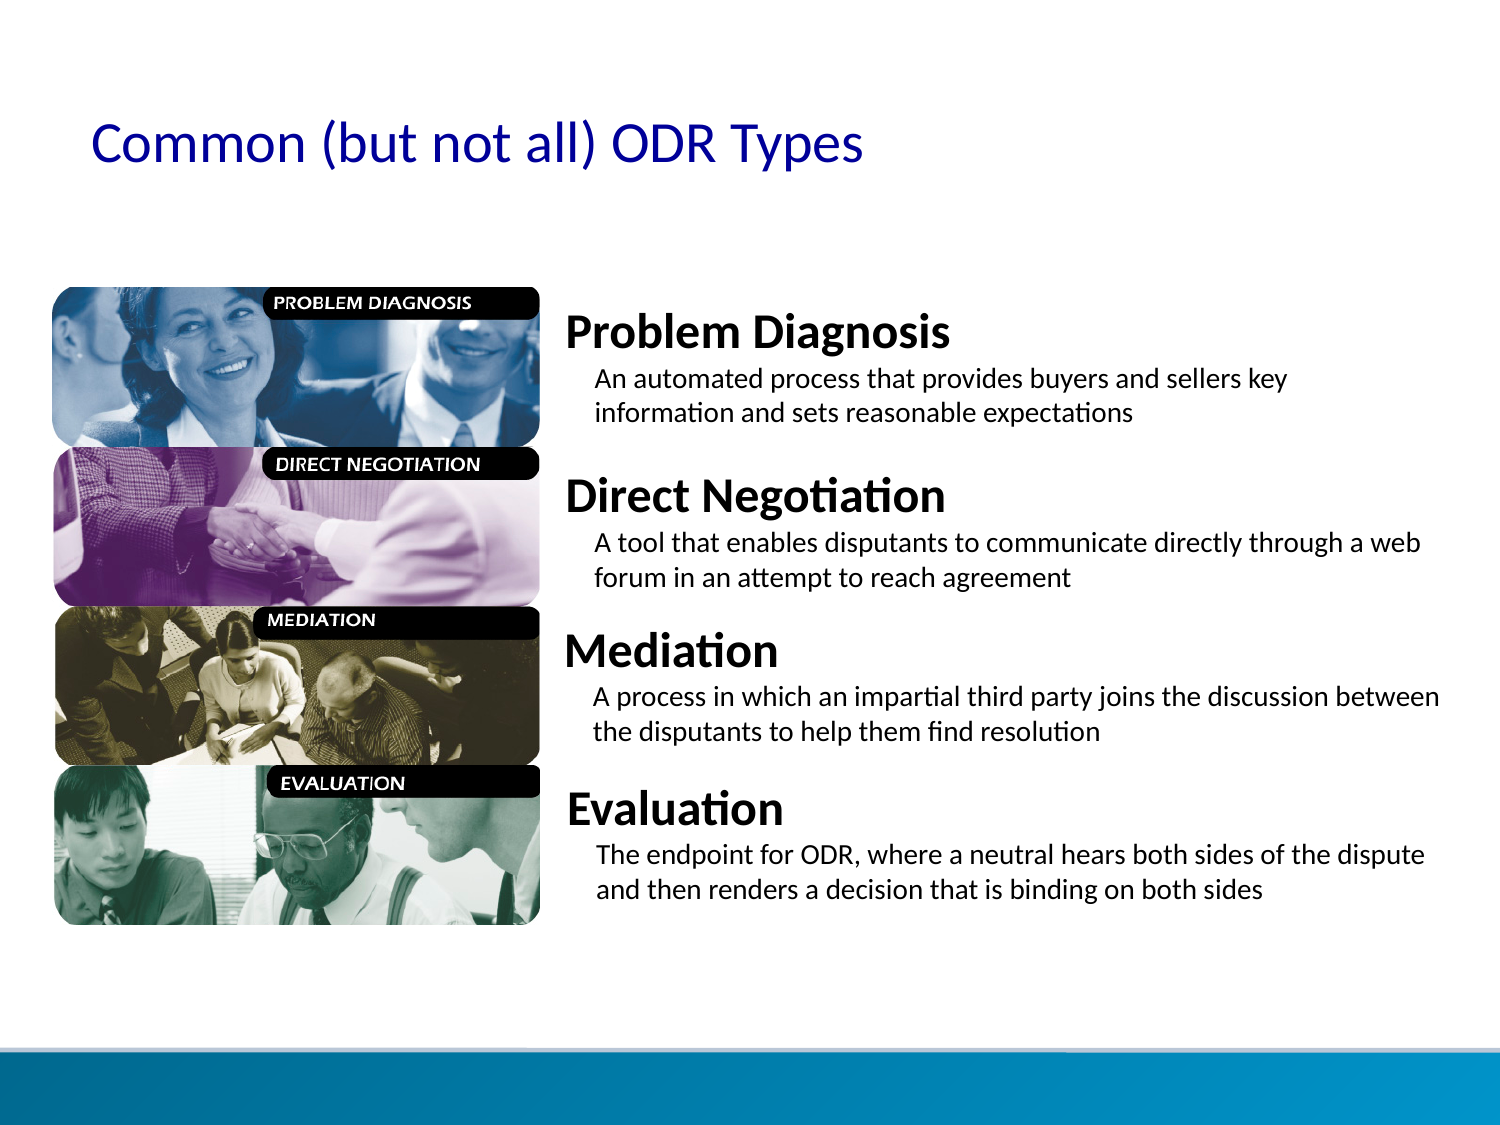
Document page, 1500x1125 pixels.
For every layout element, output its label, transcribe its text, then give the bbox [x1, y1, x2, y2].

text_box Problem Diagnosis An automated process that provides buyers and sellers key information and sets reasonable expectations [550, 291, 1393, 370]
title Common (but not all) ODR Types [76, 45, 1352, 234]
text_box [51, 287, 540, 925]
text_box Evaluation The endpoint for ODR, where a neutral hears both sides of the dispute and then renders a decision that is binding on both sides [552, 768, 1486, 846]
text_box Mediation A process in which an impartial third party joins the discussion between the disputants to help them find resolution [549, 610, 1486, 688]
text_box Direct Negotiation A tool that enables disputants to communicate directly through a web forum in an attempt to reach agreement [550, 455, 1439, 534]
